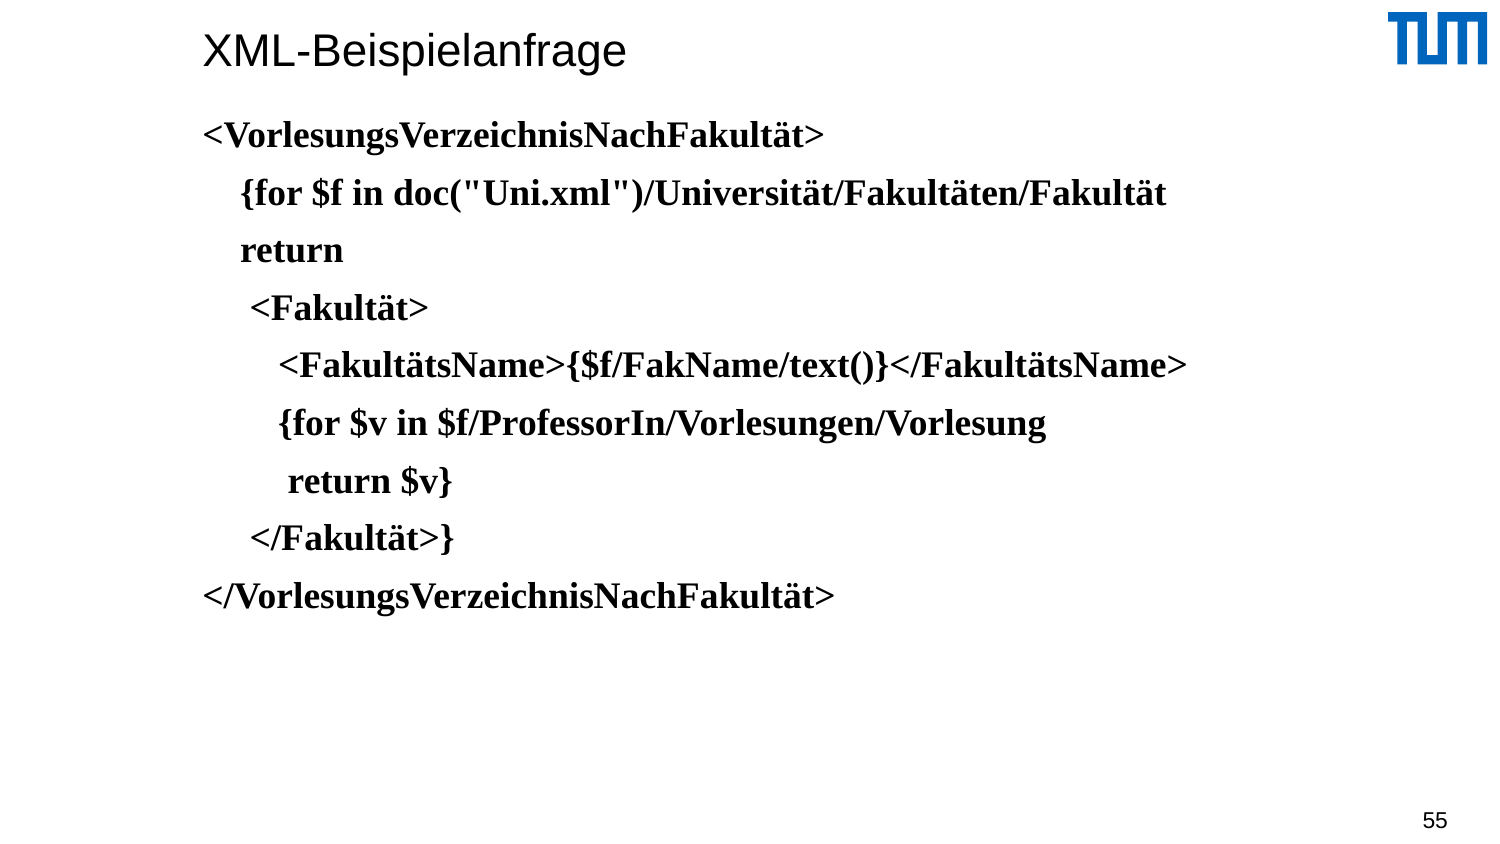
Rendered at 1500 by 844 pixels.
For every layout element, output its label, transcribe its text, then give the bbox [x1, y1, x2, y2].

title XML-Beispielanfrage [187, 0, 1313, 94]
slide_number 55 [1111, 796, 1448, 842]
text_box <VorlesungsVerzeichnisNachFakultät> {for $f in doc("Uni.xml")/Universität/Fakultäten/Fakultät return <Fakultät> <FakultätsName>{$f/FakName/text()}</FakultätsName> {for $v in $f/ProfessorIn/Vorlesungen/Vorlesung return $v} </Fakultät>} </VorlesungsVerzeichnisNachFakultät> [187, 103, 1313, 623]
